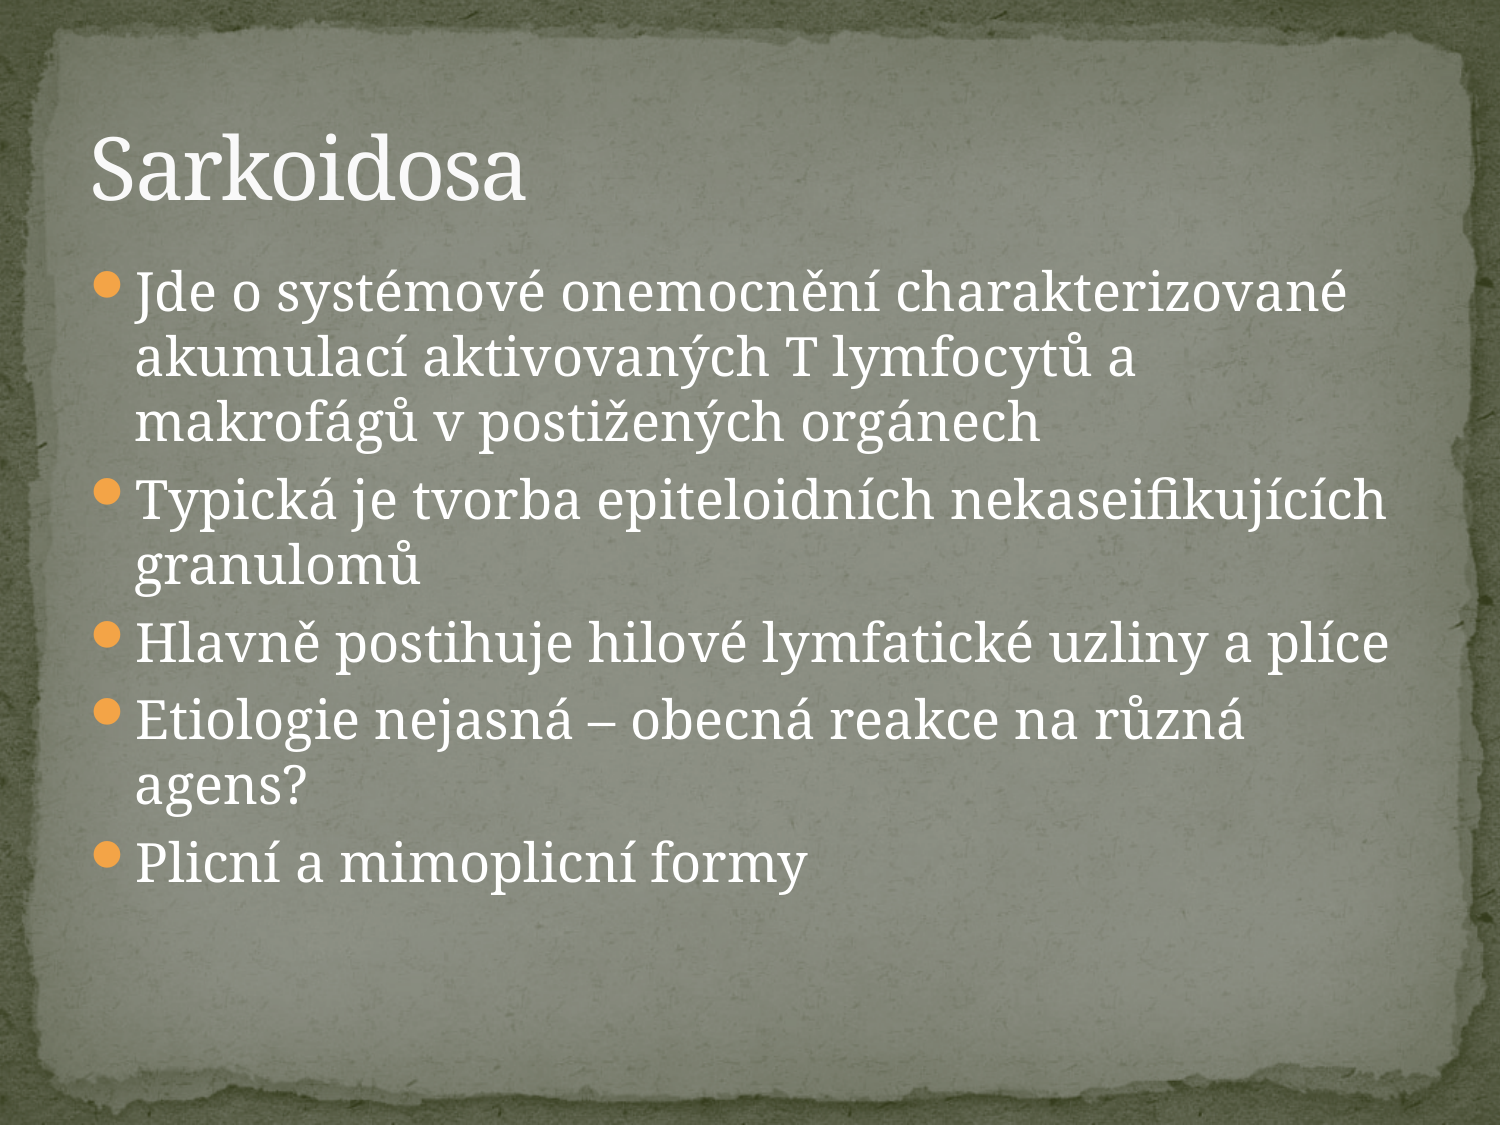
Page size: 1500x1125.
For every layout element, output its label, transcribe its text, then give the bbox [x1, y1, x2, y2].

list Jde o systémové onemocnění charakterizované akumulací aktivovaných T lymfocytů a makrofágů v postižených orgánech Typická je tvorba epiteloidních nekaseifikujících granulomů Hlavně postihuje hilové lymfatické uzliny a plíce Etiologie nejasná – obecná reakce na různá agens? Plicní a mimoplicní formy [75, 249, 1425, 1000]
title Sarkoidosa [74, 24, 1425, 225]
